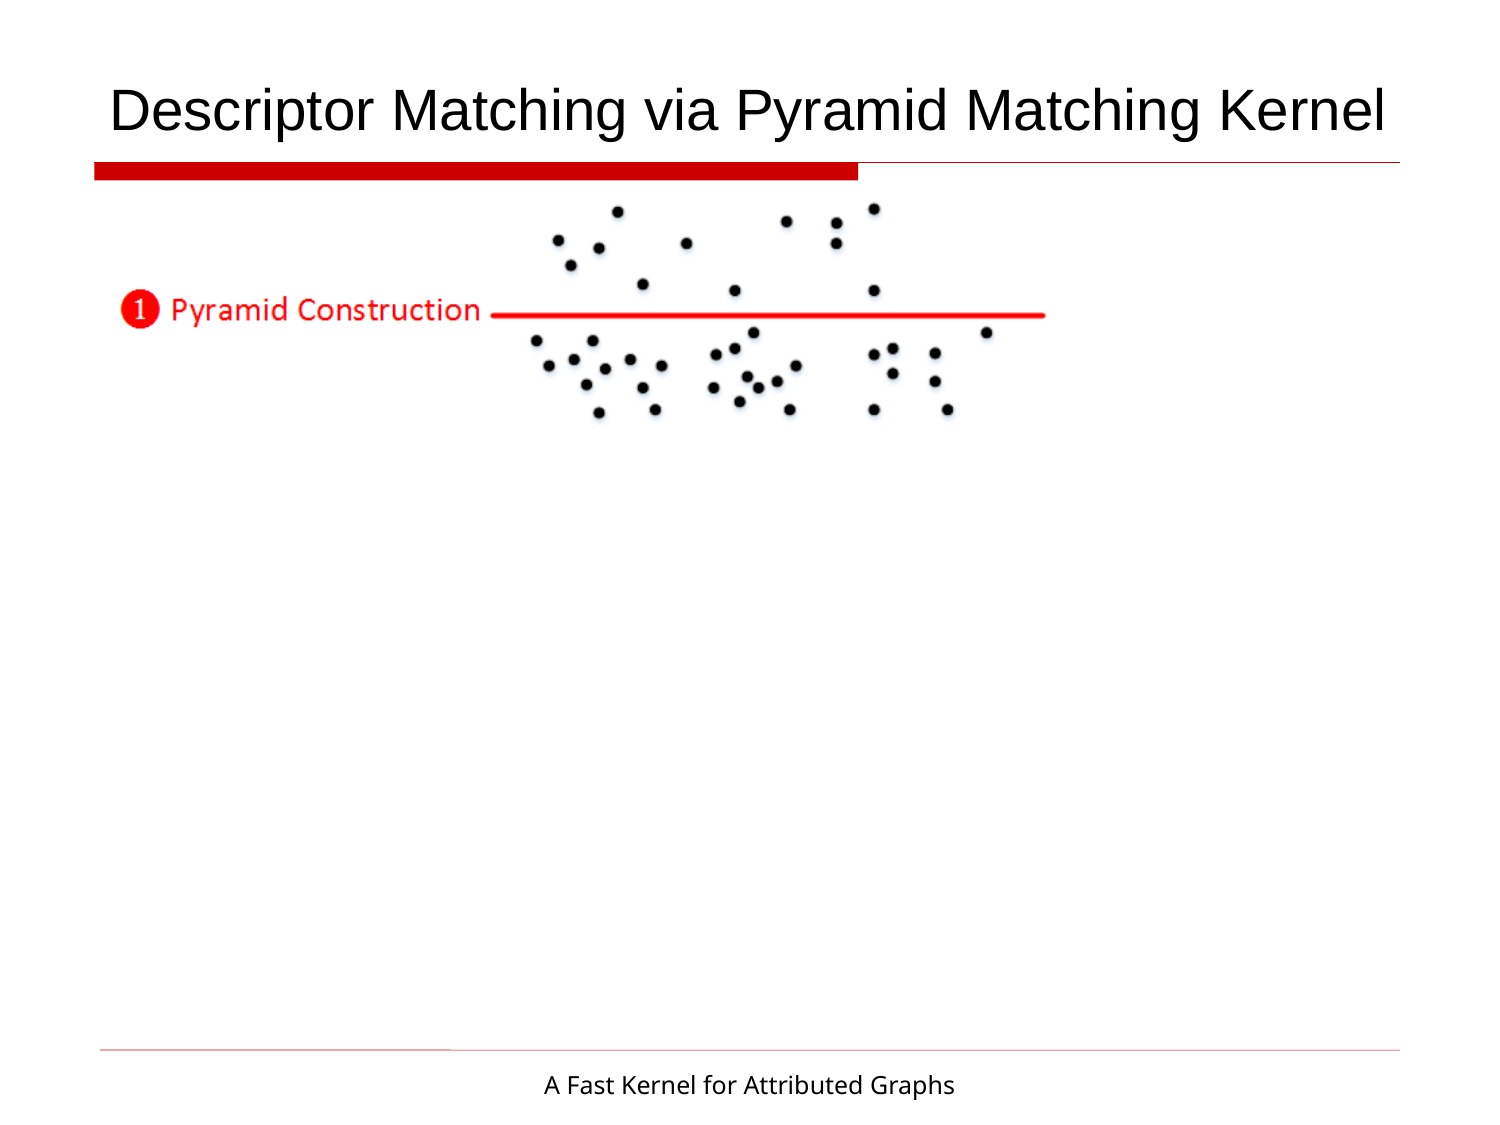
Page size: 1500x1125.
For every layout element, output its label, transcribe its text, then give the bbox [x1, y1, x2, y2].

picture [86, 199, 1054, 430]
title Descriptor Matching via Pyramid Matching Kernel [94, 24, 1407, 150]
footer A Fast Kernel for Attributed Graphs [512, 1061, 988, 1125]
